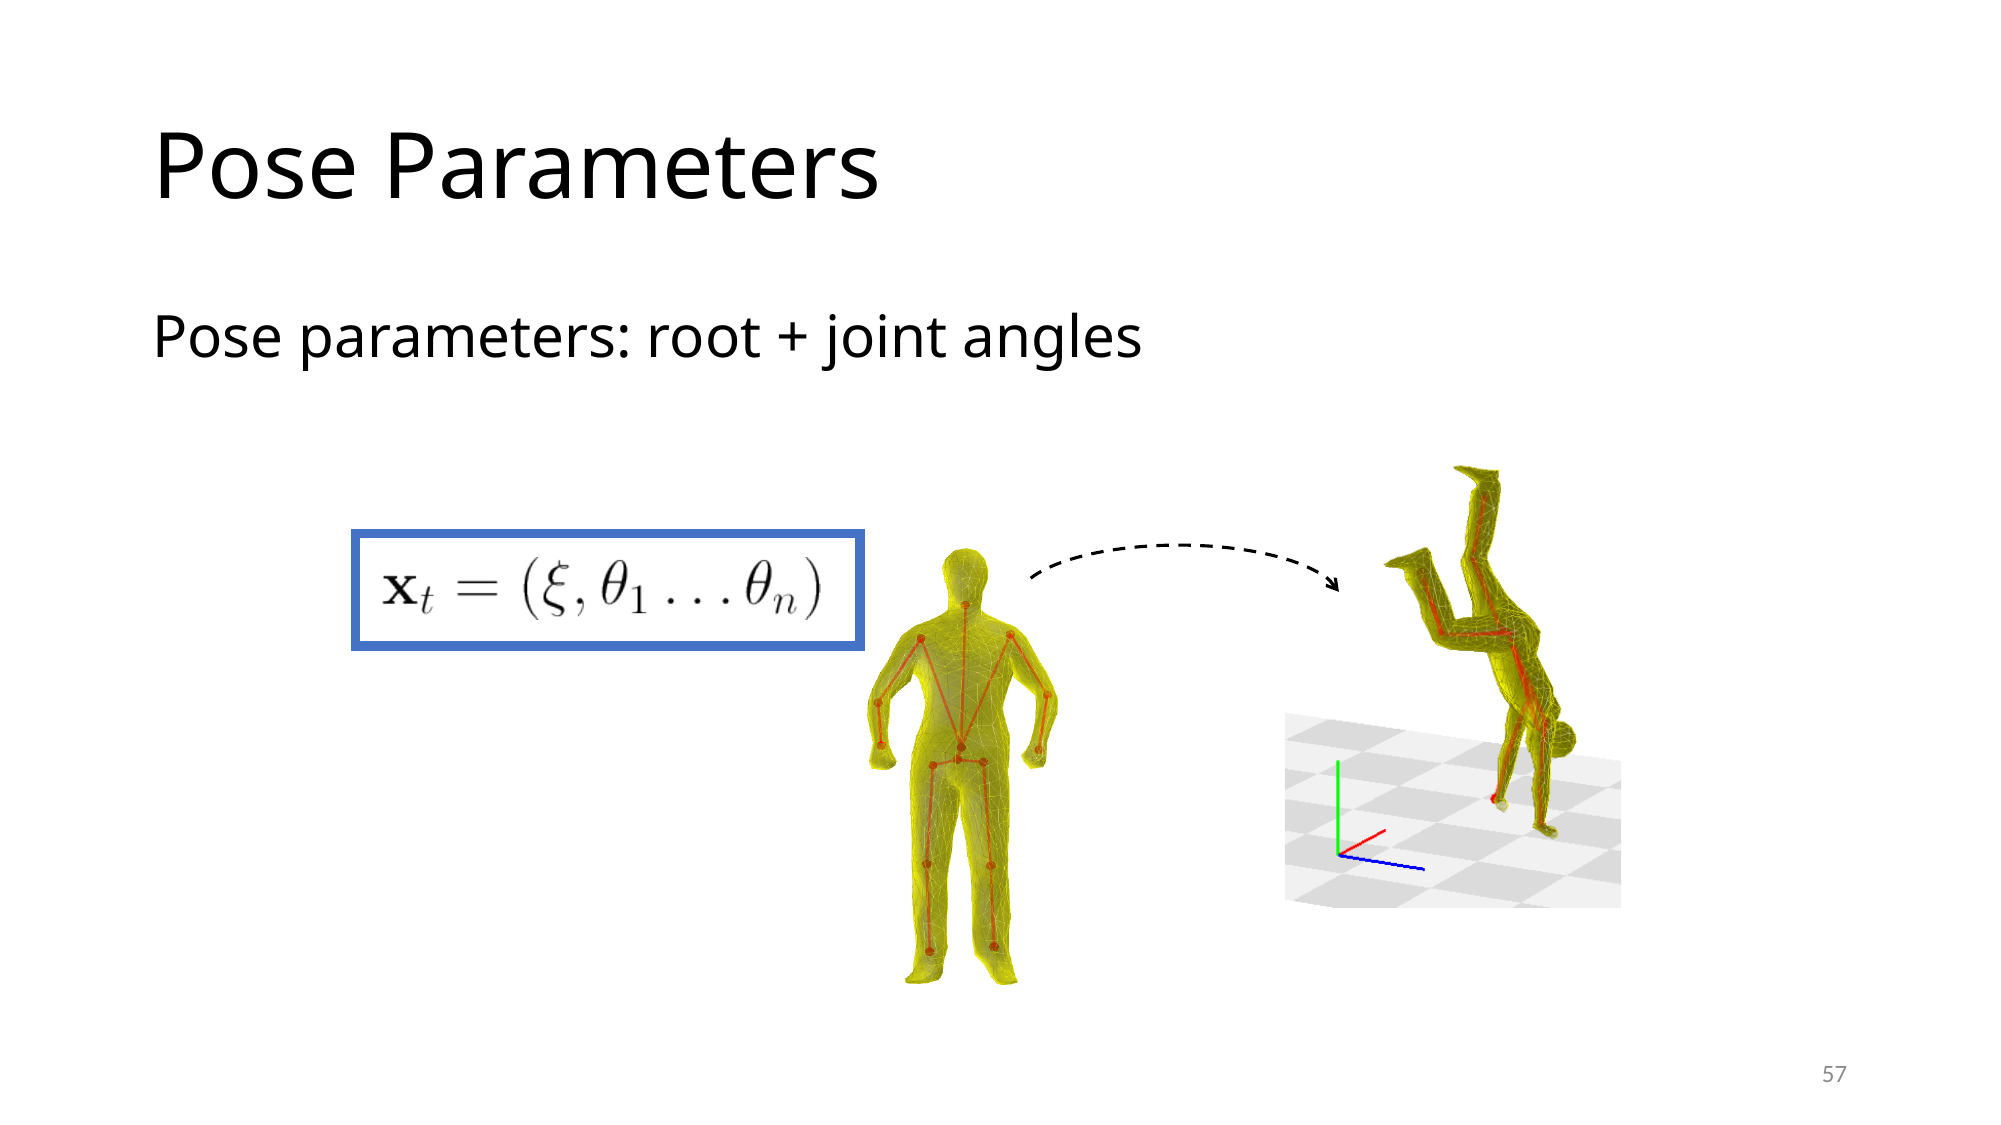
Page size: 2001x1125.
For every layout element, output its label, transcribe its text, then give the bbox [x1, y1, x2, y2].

picture [859, 545, 1060, 988]
slide_number 57 [1412, 1042, 1863, 1103]
picture [382, 557, 821, 620]
list Pose parameters: root + joint angles [137, 299, 1863, 1014]
text_box [355, 533, 860, 647]
picture [1284, 432, 1622, 908]
text_box [1060, 544, 1284, 602]
title Pose Parameters [137, 59, 1863, 278]
